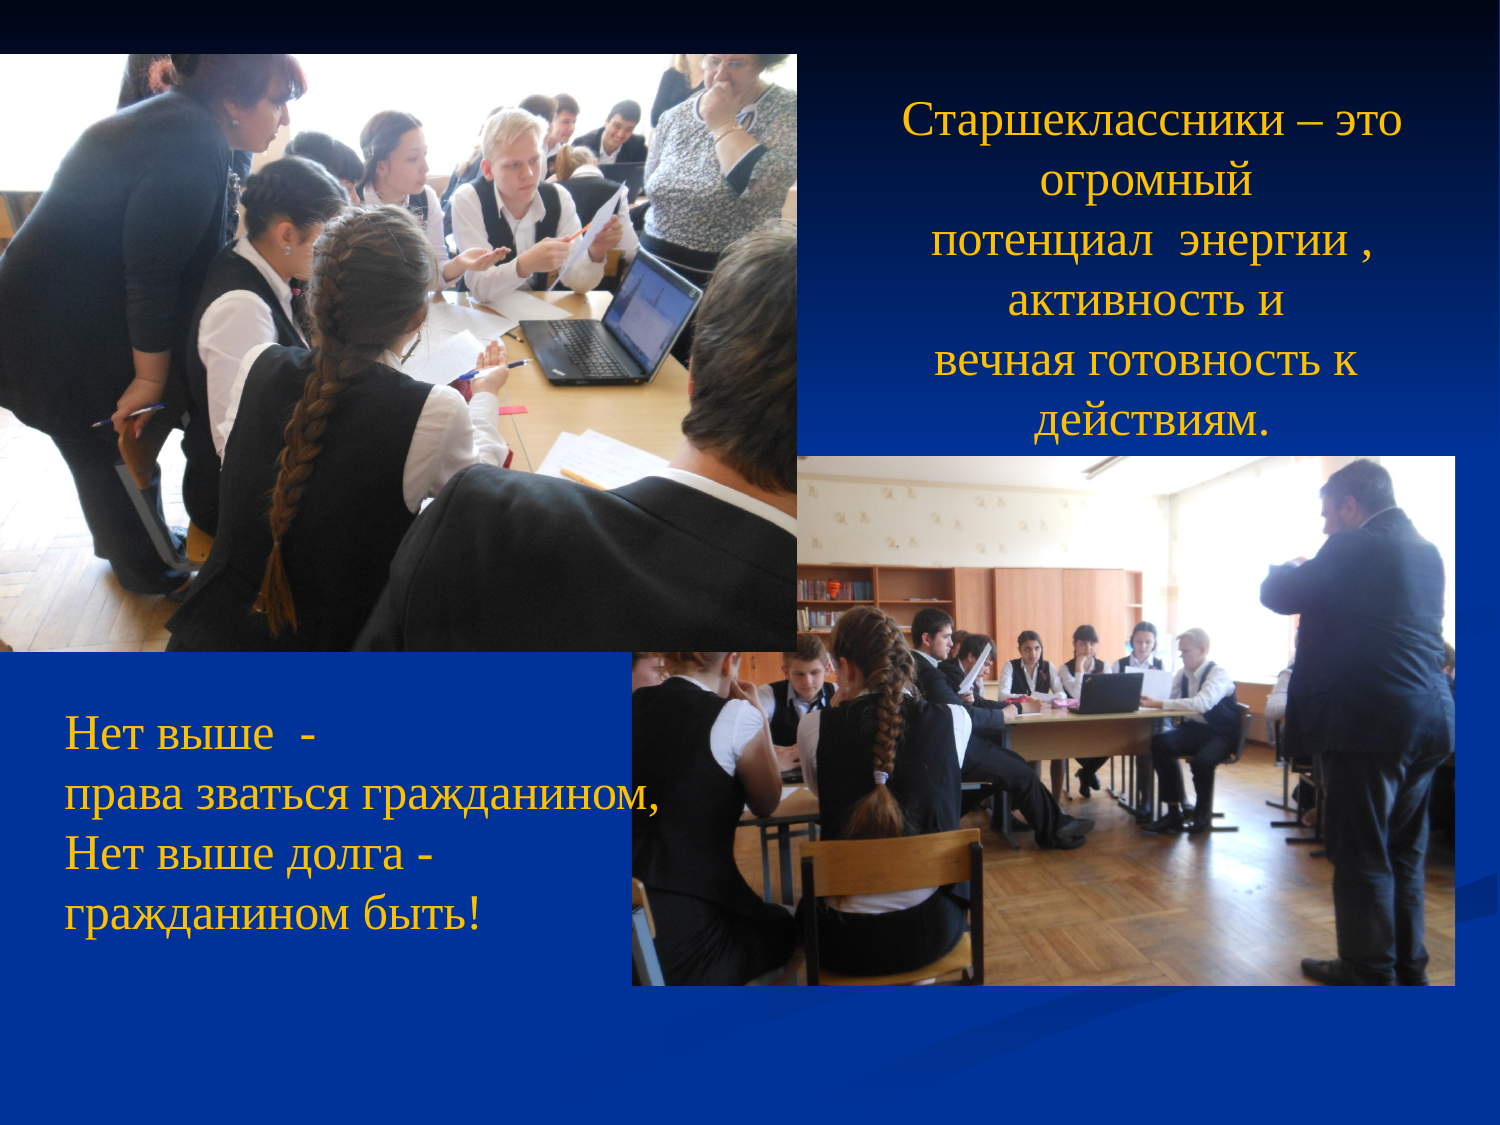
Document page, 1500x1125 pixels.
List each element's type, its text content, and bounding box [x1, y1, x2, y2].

picture [0, 54, 1456, 986]
text_box Нет выше - права зваться гражданином, Нет выше долга - гражданином быть! [37, 692, 626, 948]
text_box Старшеклассники – это огромный потенциал энергии , активность и вечная готовность к действиям. [821, 78, 1484, 453]
